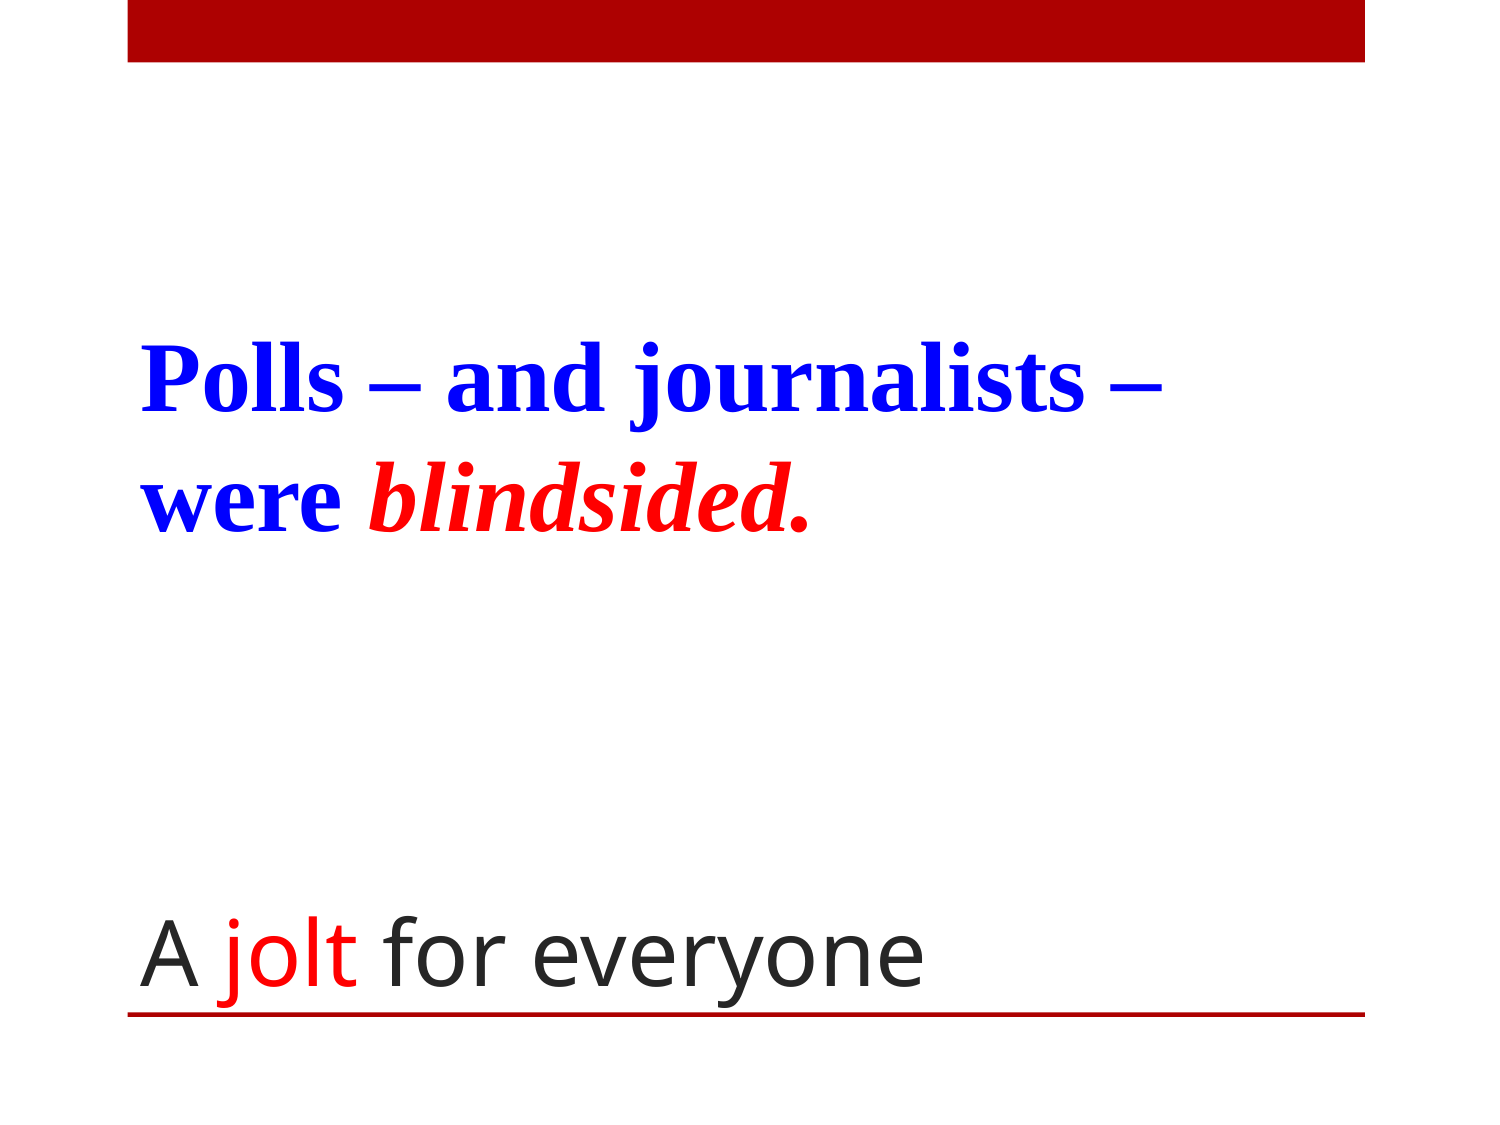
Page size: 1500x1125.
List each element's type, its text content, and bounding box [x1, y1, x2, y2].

list Polls – and journalists – were blindsided. [125, 112, 1363, 750]
title A jolt for everyone [125, 750, 1238, 1013]
